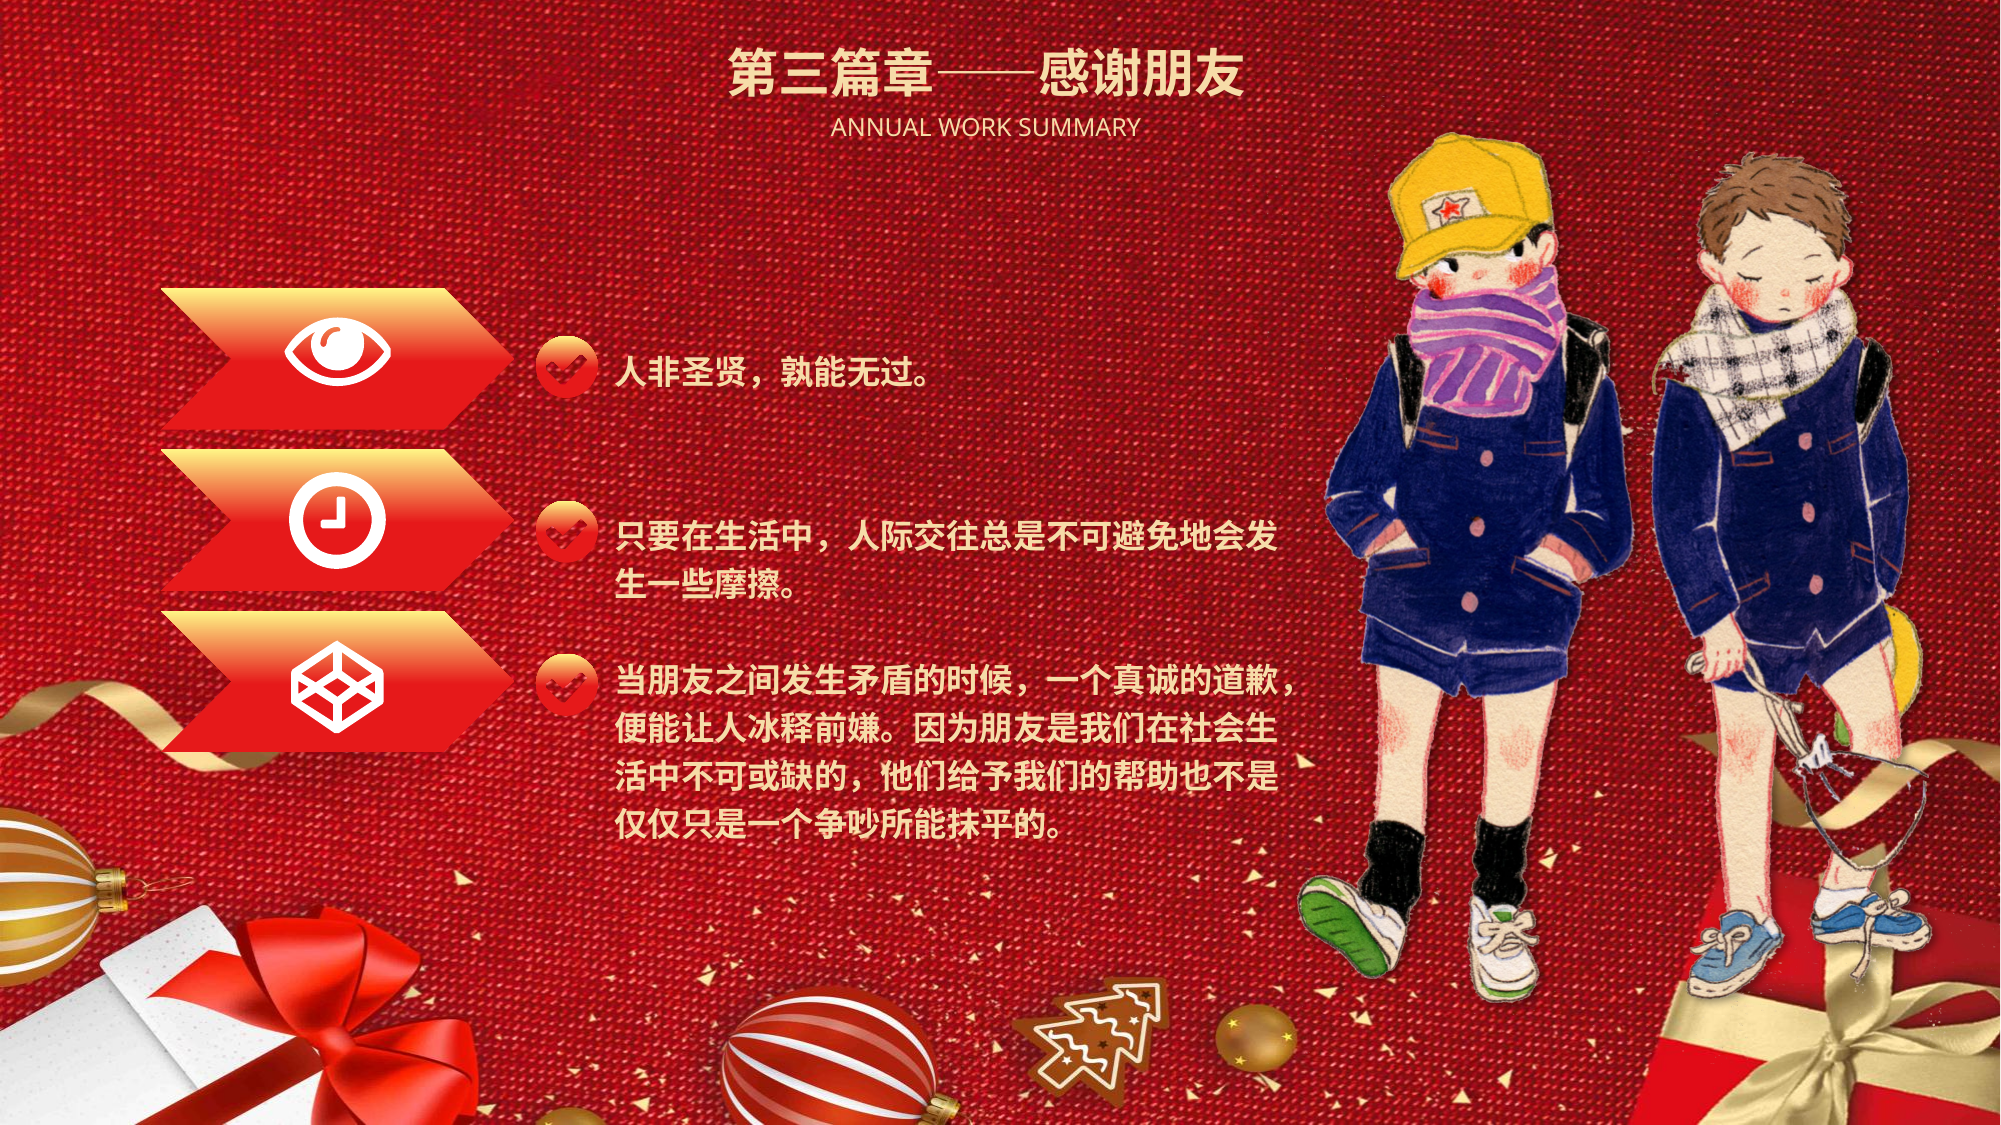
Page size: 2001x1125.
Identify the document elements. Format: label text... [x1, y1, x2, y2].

text_box [289, 472, 386, 569]
text_box 当朋友之间发生矛盾的时候，一个真诚的道歉，便能让人冰释前嫌。因为朋友是我们在社会生活中不可或缺的，他们给予我们的帮助也不是仅仅只是一个争吵所能抹平的。 [614, 651, 1250, 844]
text_box 只要在生活中，人际交往总是不可避免地会发生一些摩擦。 [614, 507, 1250, 604]
text_box [158, 448, 516, 592]
text_box [535, 335, 598, 399]
text_box [158, 287, 516, 431]
text_box [535, 653, 598, 716]
text_box [291, 640, 384, 734]
text_box 第三篇章——感谢朋友 [644, 41, 1329, 101]
text_box [284, 317, 391, 387]
text_box [158, 609, 516, 754]
text_box 人非圣贤，孰能无过。 [614, 342, 1250, 391]
picture [0, 0, 2001, 1125]
text_box [535, 500, 598, 563]
text_box ANNUAL WORK SUMMARY [644, 110, 1250, 142]
